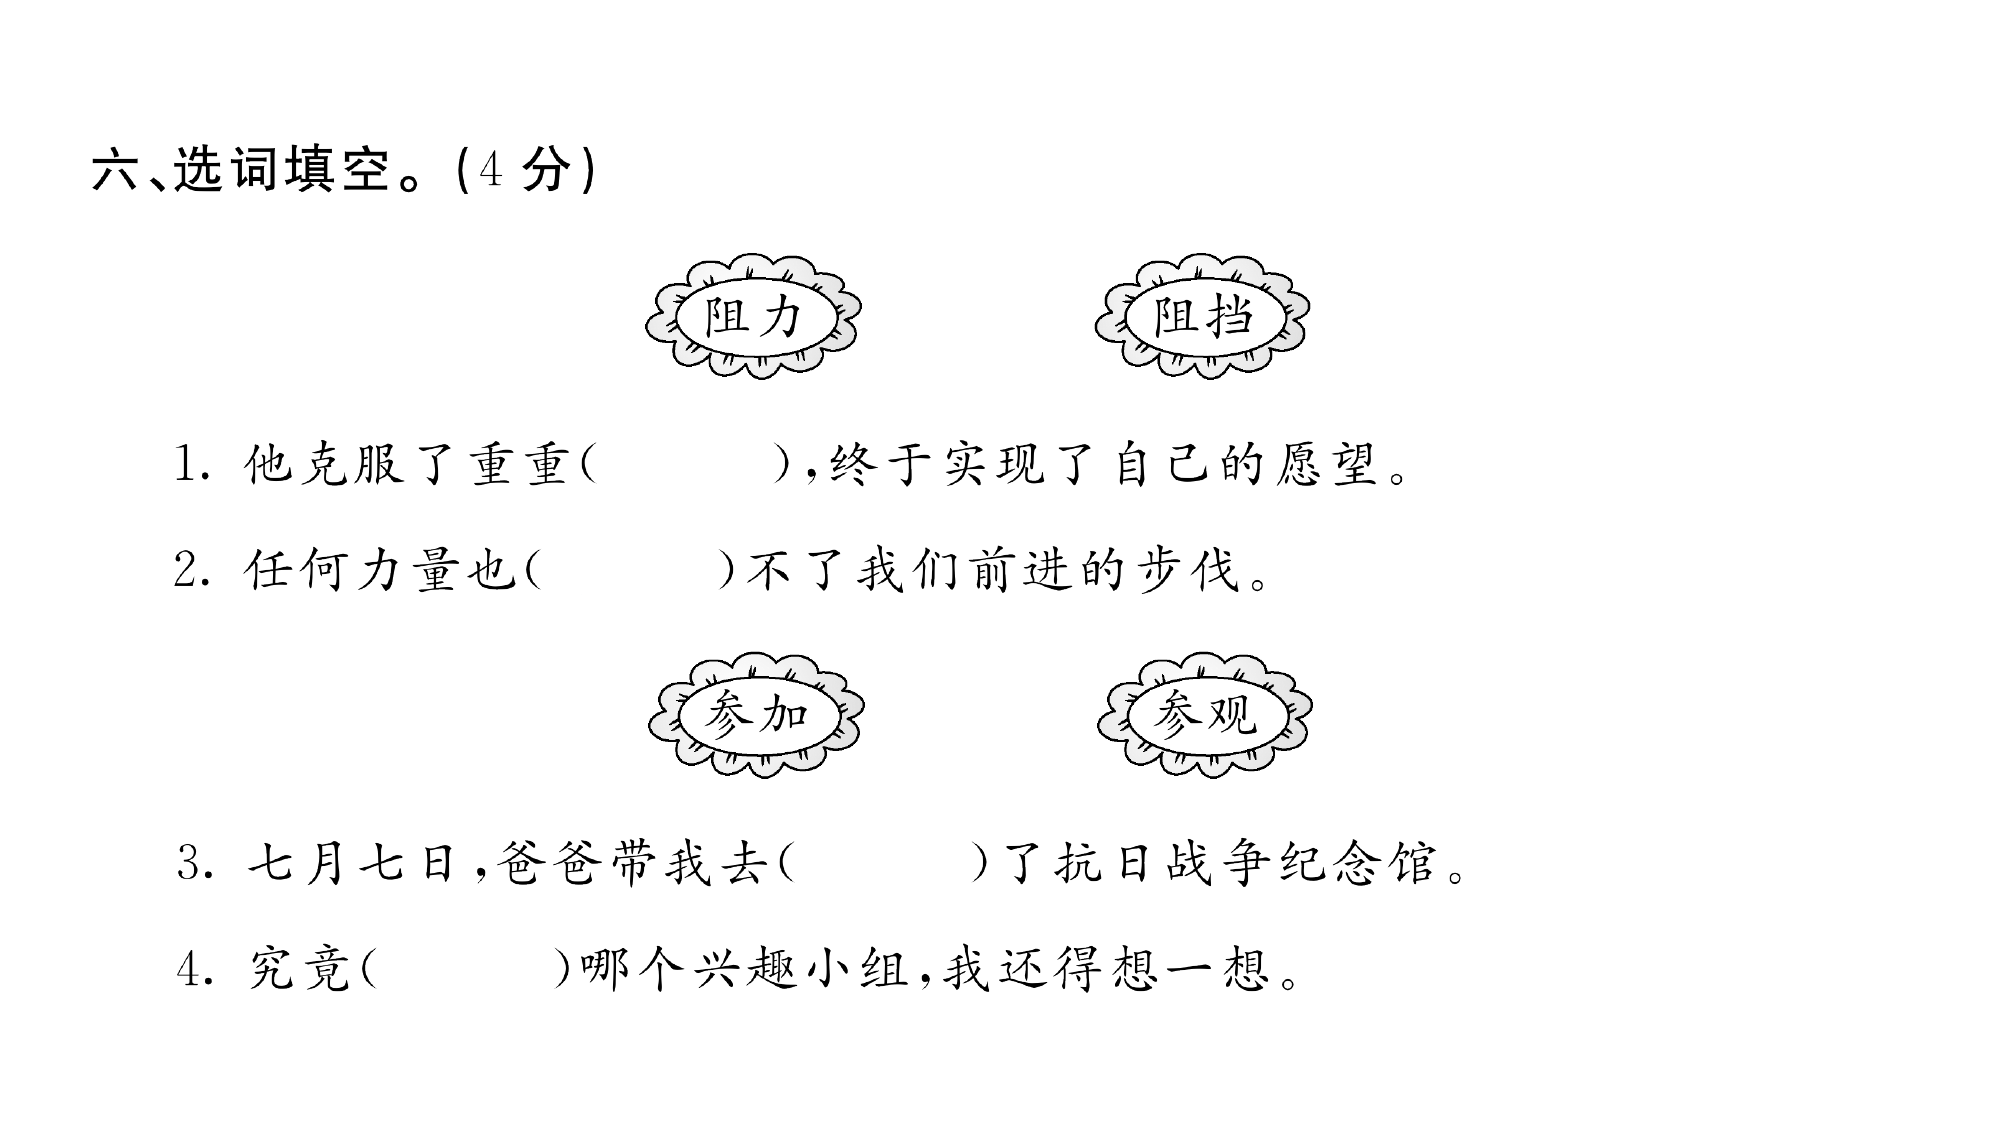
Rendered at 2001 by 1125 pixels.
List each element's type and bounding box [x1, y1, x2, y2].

picture [88, 118, 2000, 1027]
